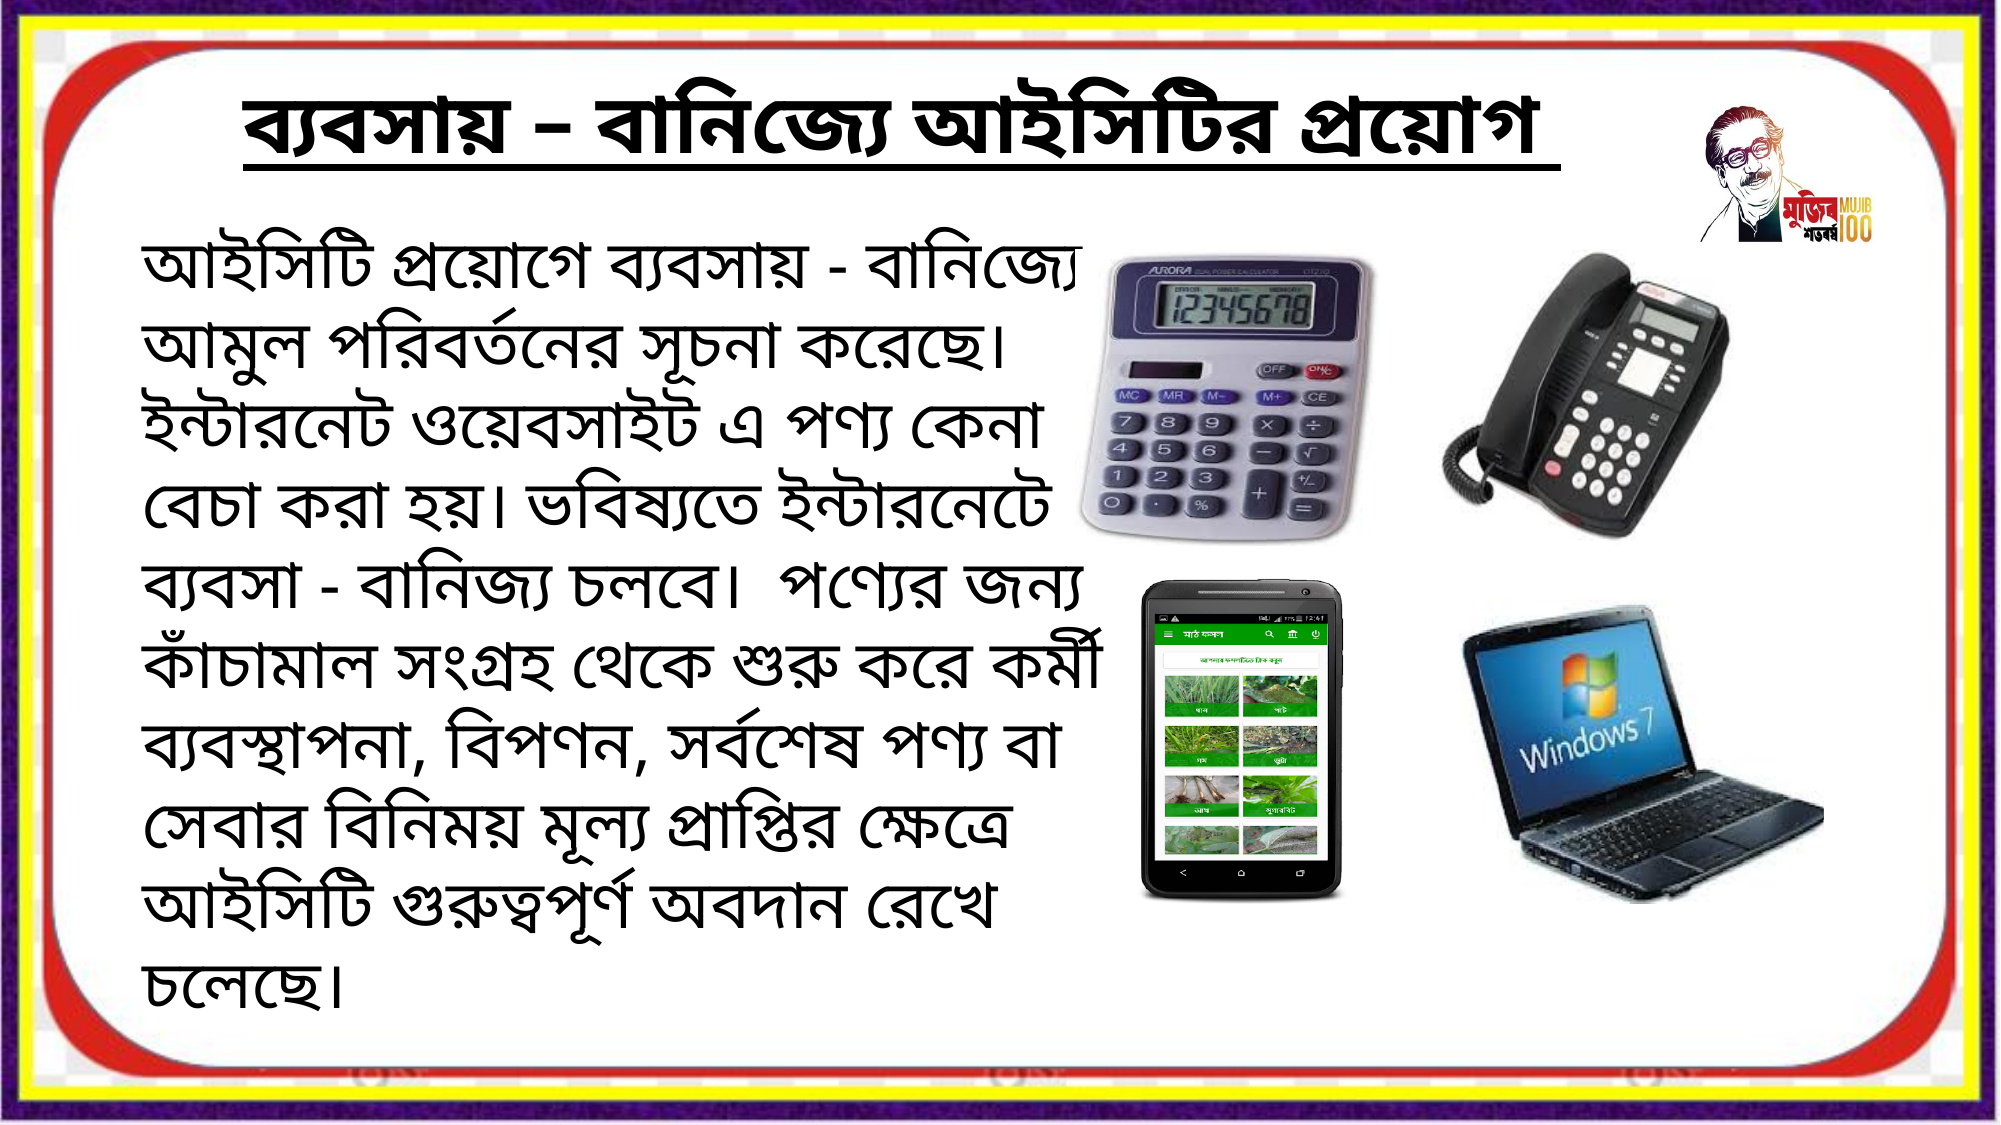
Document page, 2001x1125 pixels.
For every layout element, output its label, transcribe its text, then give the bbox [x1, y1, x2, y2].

text_box ব্যবসায় – বানিজ্যে আইসিটির প্রয়োগ [149, 63, 1655, 178]
text_box আইসিটি প্রয়োগে ব্যবসায় - বানিজ্যে আমুল পরিবর্তনের সূচনা করেছে। ইন্টারনেট ওয়েবসাইট এ পণ্য কেনা বেচা করা হয়। ভবিষ্যতে ইন্টারনেটে ব্যবসা - বানিজ্য চলবে। পণ্যের জন্য কাঁচামাল সংগ্রহ থেকে শুরু করে কর্মী ব্যবস্থাপনা, বিপণন, সর্বশেষ পণ্য বা সেবার বিনিময় মূল্য প্রাপ্তির ক্ষেত্রে আইসিটি গুরুত্বপূর্ণ অবদান রেখে চলেছে। [128, 214, 1129, 1030]
picture [0, 0, 2000, 1125]
